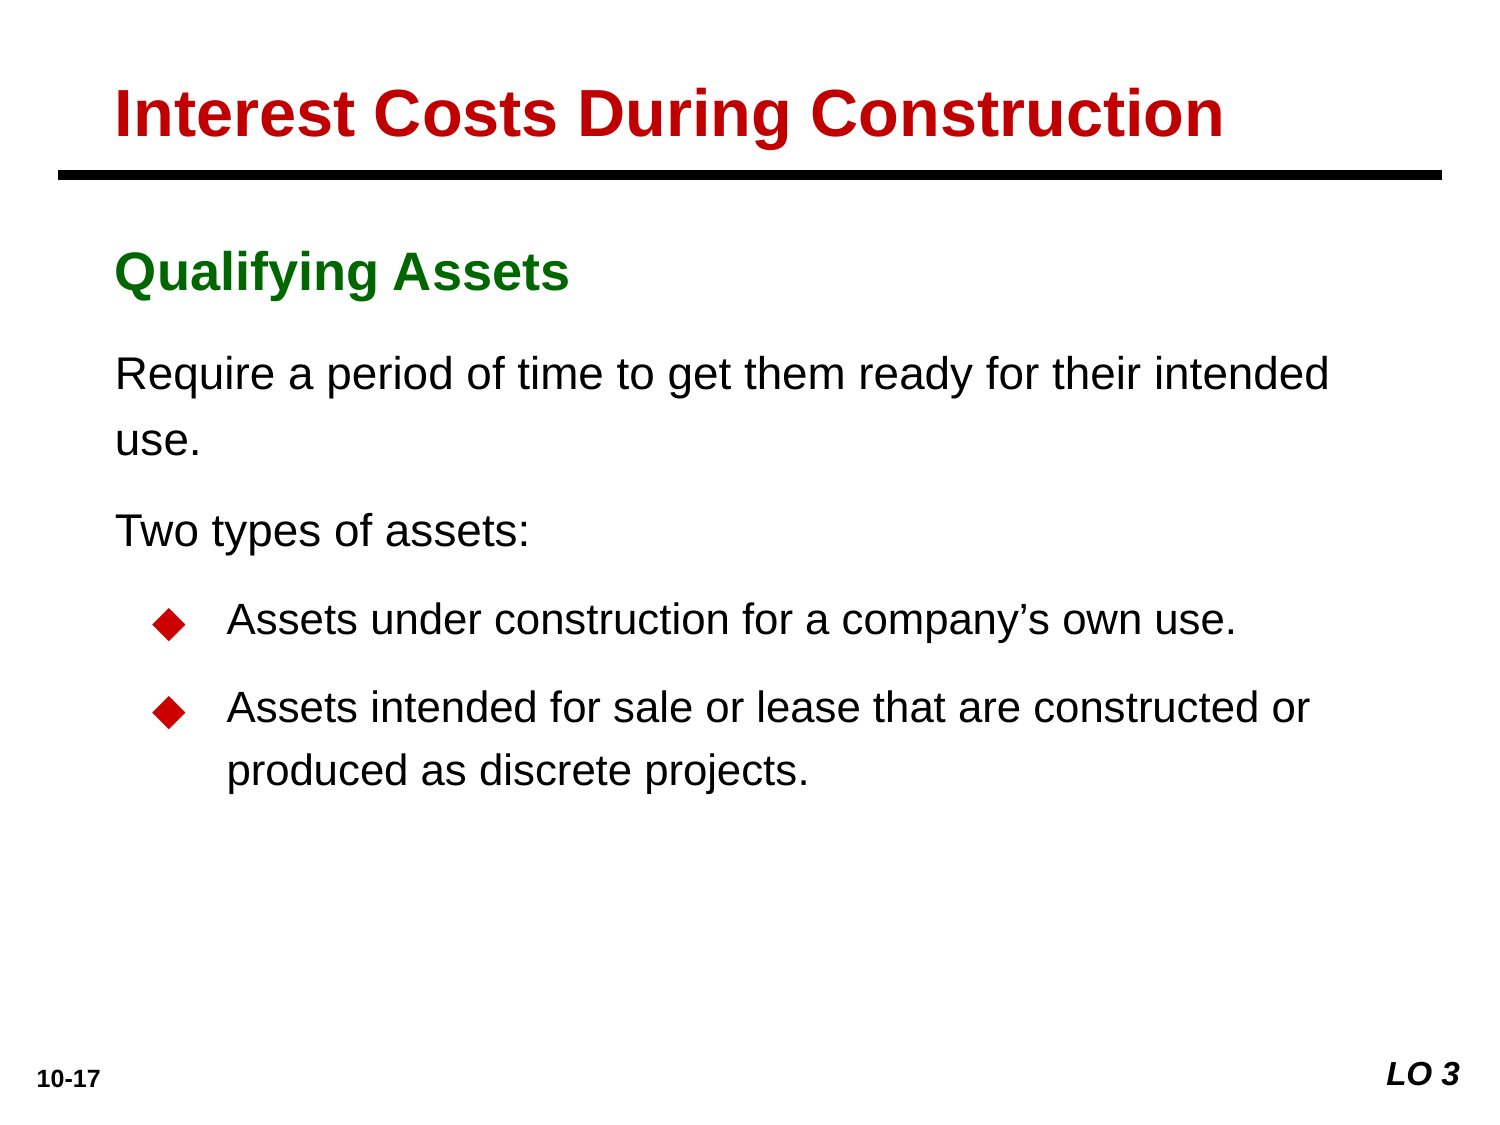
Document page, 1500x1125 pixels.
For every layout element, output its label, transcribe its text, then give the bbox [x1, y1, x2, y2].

title Interest Costs During Construction [99, 62, 1450, 155]
text_box Qualifying Assets [99, 224, 1413, 309]
text_box LO 3 [1350, 1044, 1475, 1100]
text_box Require a period of time to get them ready for their intended use. Two types of assets: Assets under construction for a company’s own use. Assets intended for sale or lease that are constructed or produced as discrete projects. [99, 324, 1365, 802]
